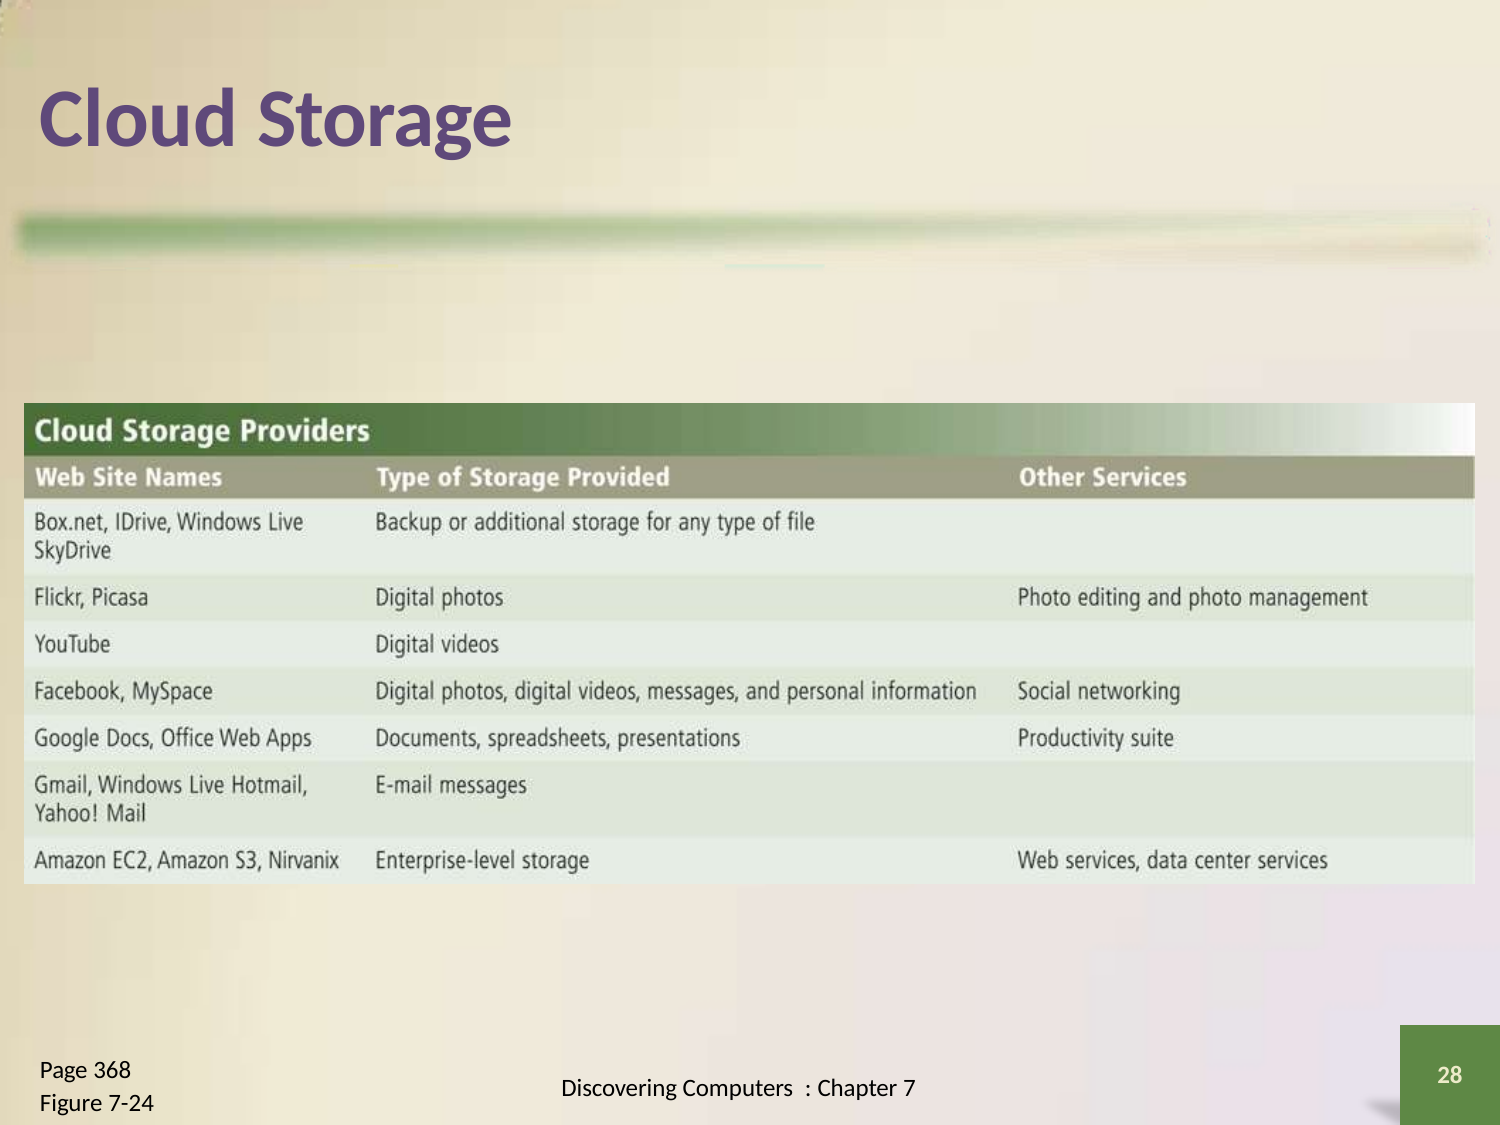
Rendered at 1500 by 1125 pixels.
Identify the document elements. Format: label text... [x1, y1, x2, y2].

footer Discovering Computers : Chapter 7 [559, 1075, 966, 1125]
title Cloud Storage [37, 61, 521, 252]
picture [0, 0, 1500, 1125]
text_box Page 368 Figure 7-24 [37, 1057, 157, 1117]
text_box 28 [1435, 1062, 1465, 1089]
